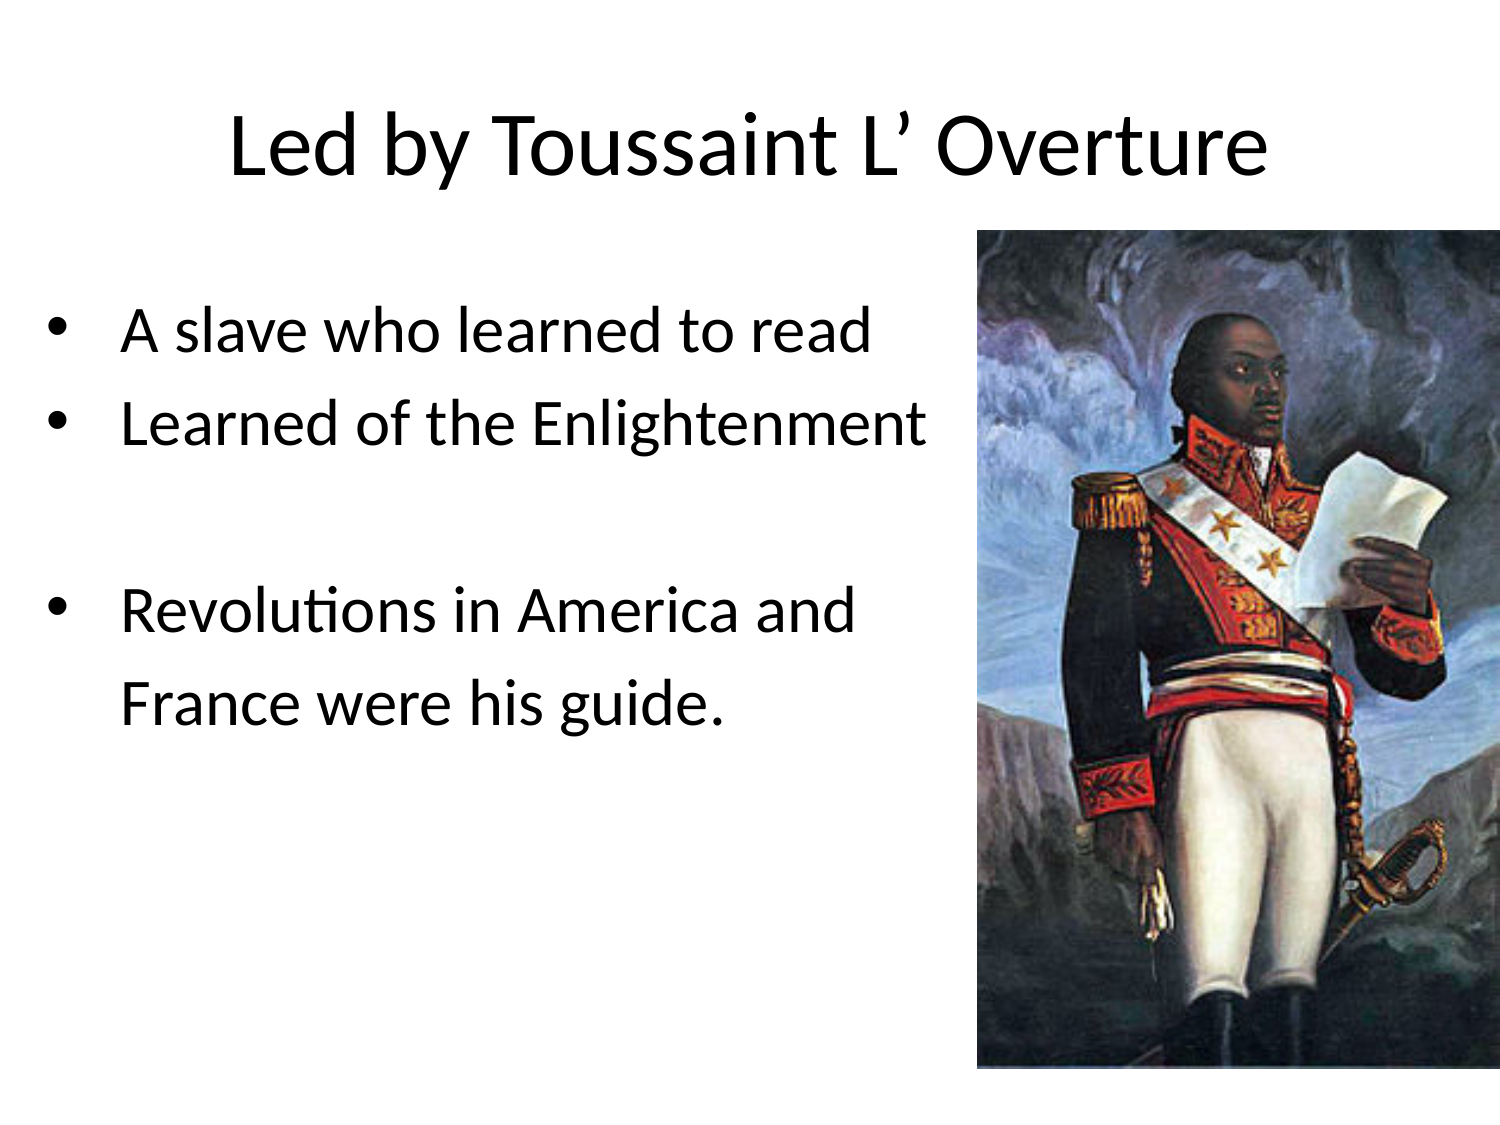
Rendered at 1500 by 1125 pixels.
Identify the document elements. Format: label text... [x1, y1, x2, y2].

list A slave who learned to read Learned of the Enlightenment Revolutions in America and France were his guide. [0, 278, 972, 1021]
title Led by Toussaint L’ Overture [75, 45, 1425, 233]
picture [977, 230, 1500, 1069]
